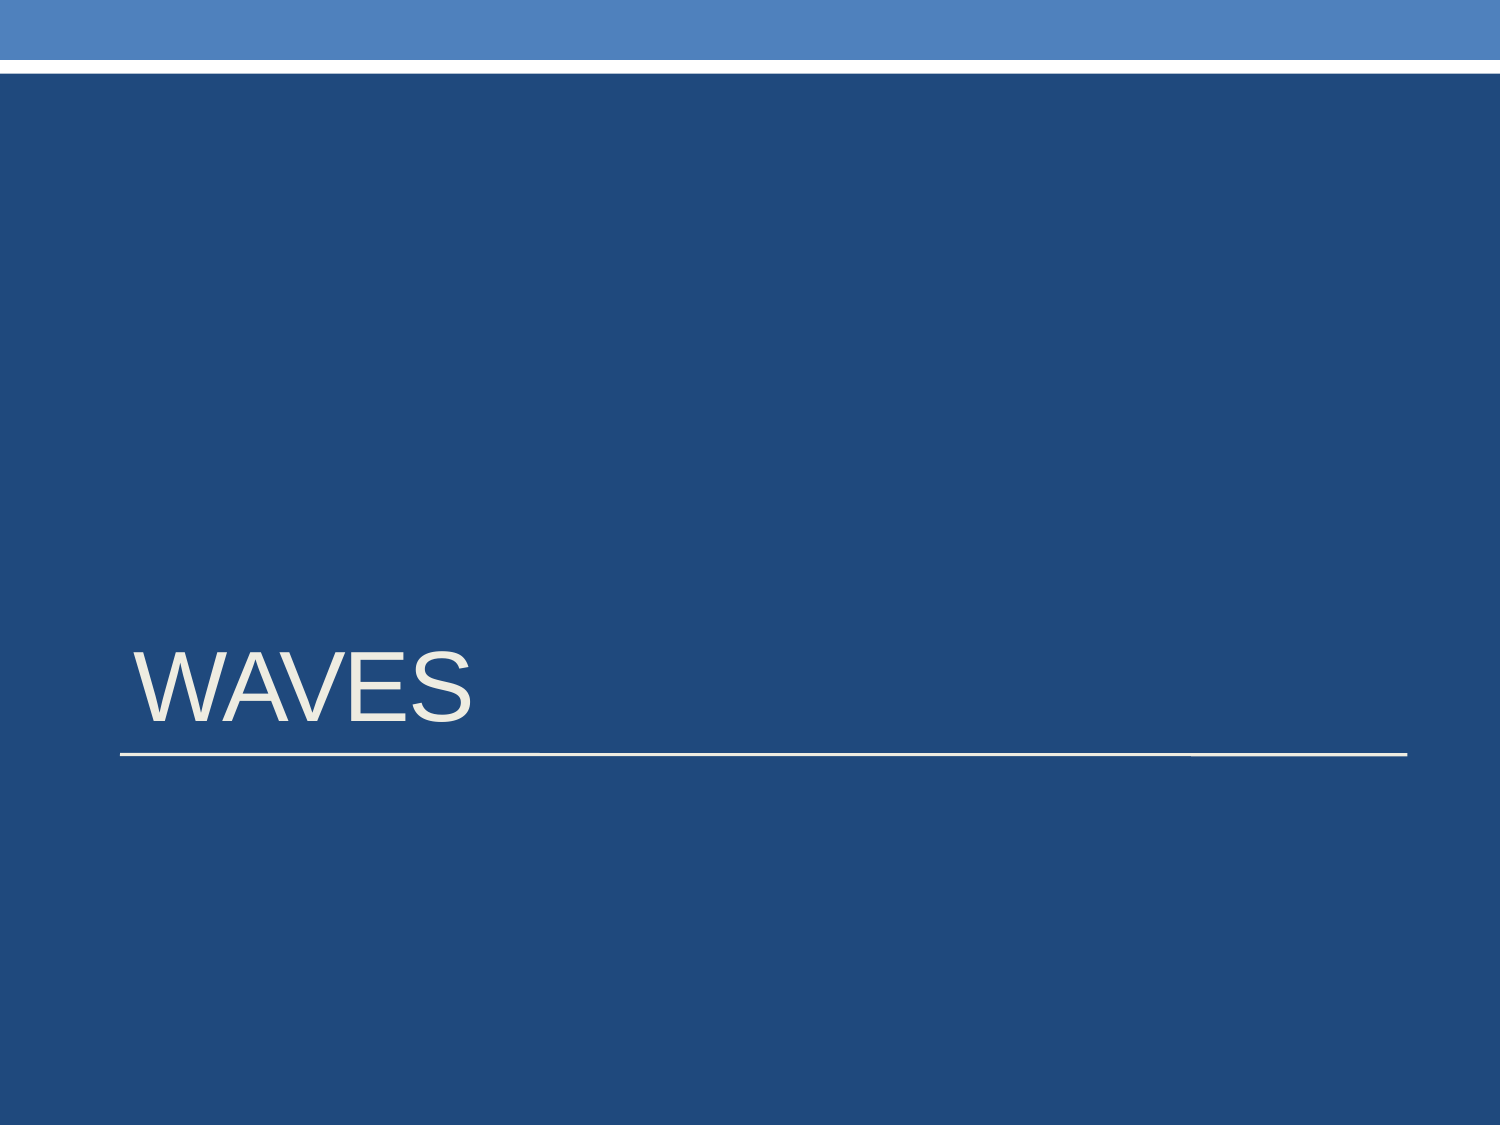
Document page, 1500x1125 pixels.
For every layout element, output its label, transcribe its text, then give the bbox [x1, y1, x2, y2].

title waves [118, 387, 1394, 749]
